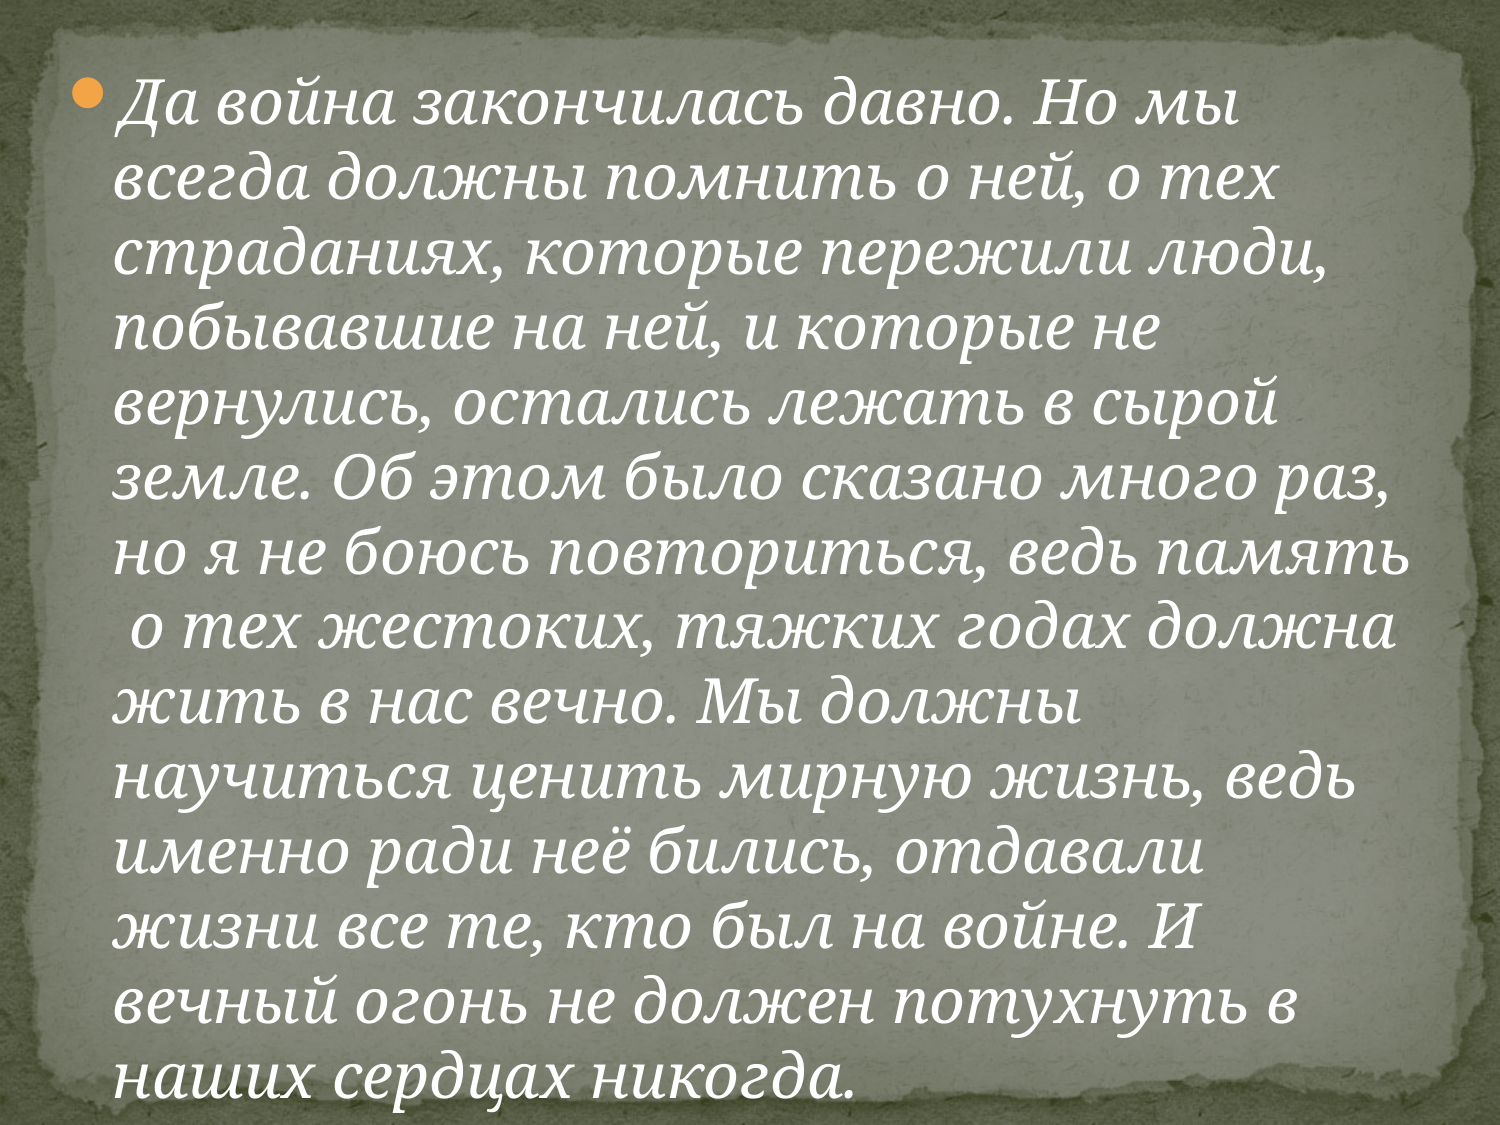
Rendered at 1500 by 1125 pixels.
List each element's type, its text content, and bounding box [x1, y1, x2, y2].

list Да война закончилась давно. Но мы всегда должны помнить о ней, о тех страданиях, которые пережили люди, побывавшие на ней, и которые не вернулись, остались лежать в сырой земле. Об этом было сказано много раз, но я не боюсь повториться, ведь память о тех жестоких, тяжких годах должна жить в нас вечно. Мы должны научиться ценить мирную жизнь, ведь именно ради неё бились, отдавали жизни все те, кто был на войне. И вечный огонь не должен потухнуть в наших сердцах никогда. [53, 54, 1437, 1048]
